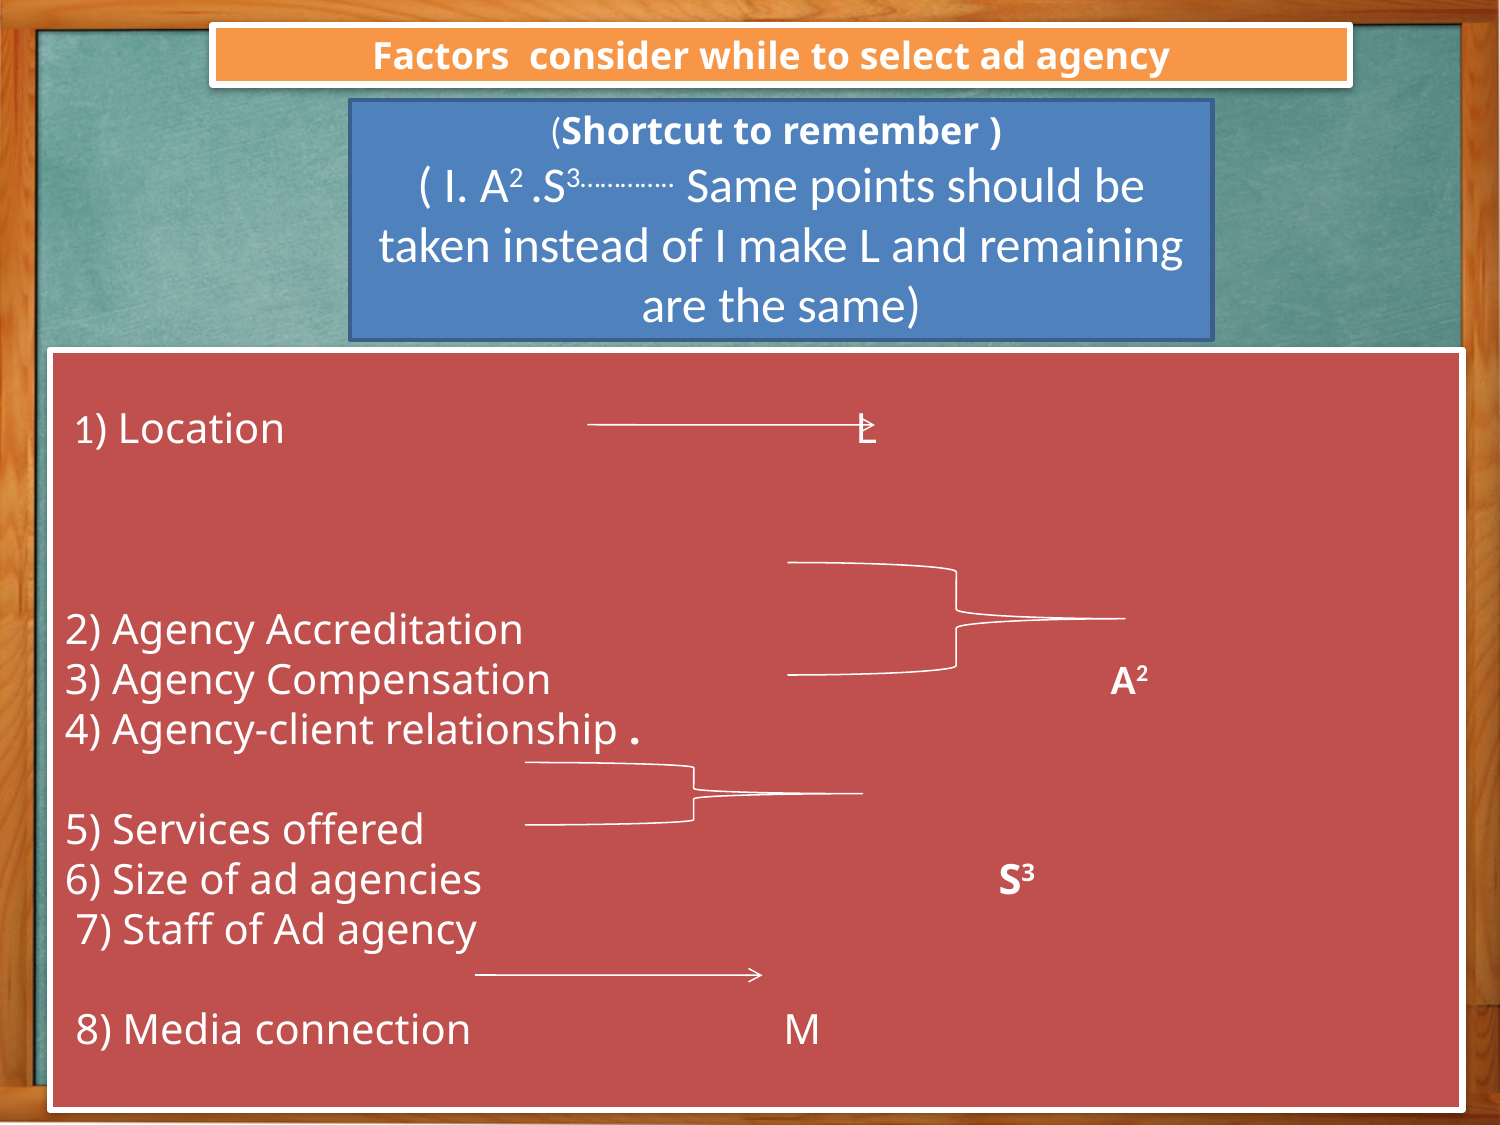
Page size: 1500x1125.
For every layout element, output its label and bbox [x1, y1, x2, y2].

list [0, 0, 1500, 1125]
